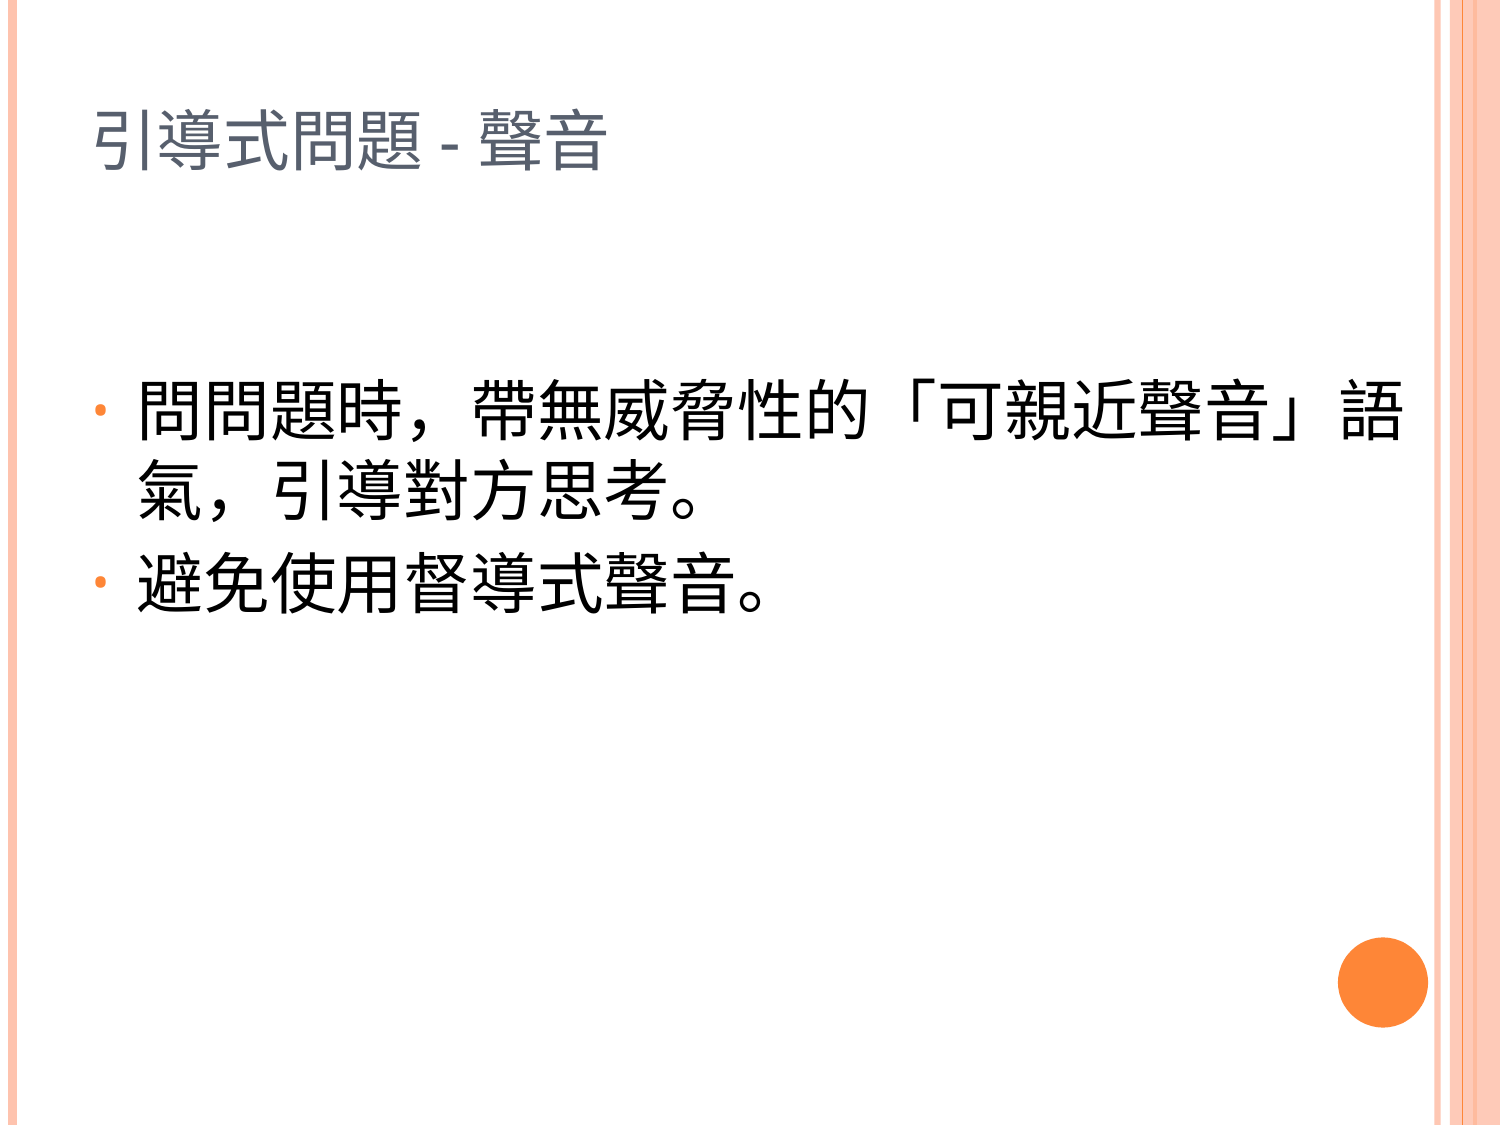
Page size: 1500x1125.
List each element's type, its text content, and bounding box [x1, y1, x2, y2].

title 引導式問題-聲音 [75, 45, 1300, 233]
list 問問題時，帶無威脅性的「可親近聲音」語氣，引導對方思考。 避免使用督導式聲音。 [76, 361, 1427, 1086]
